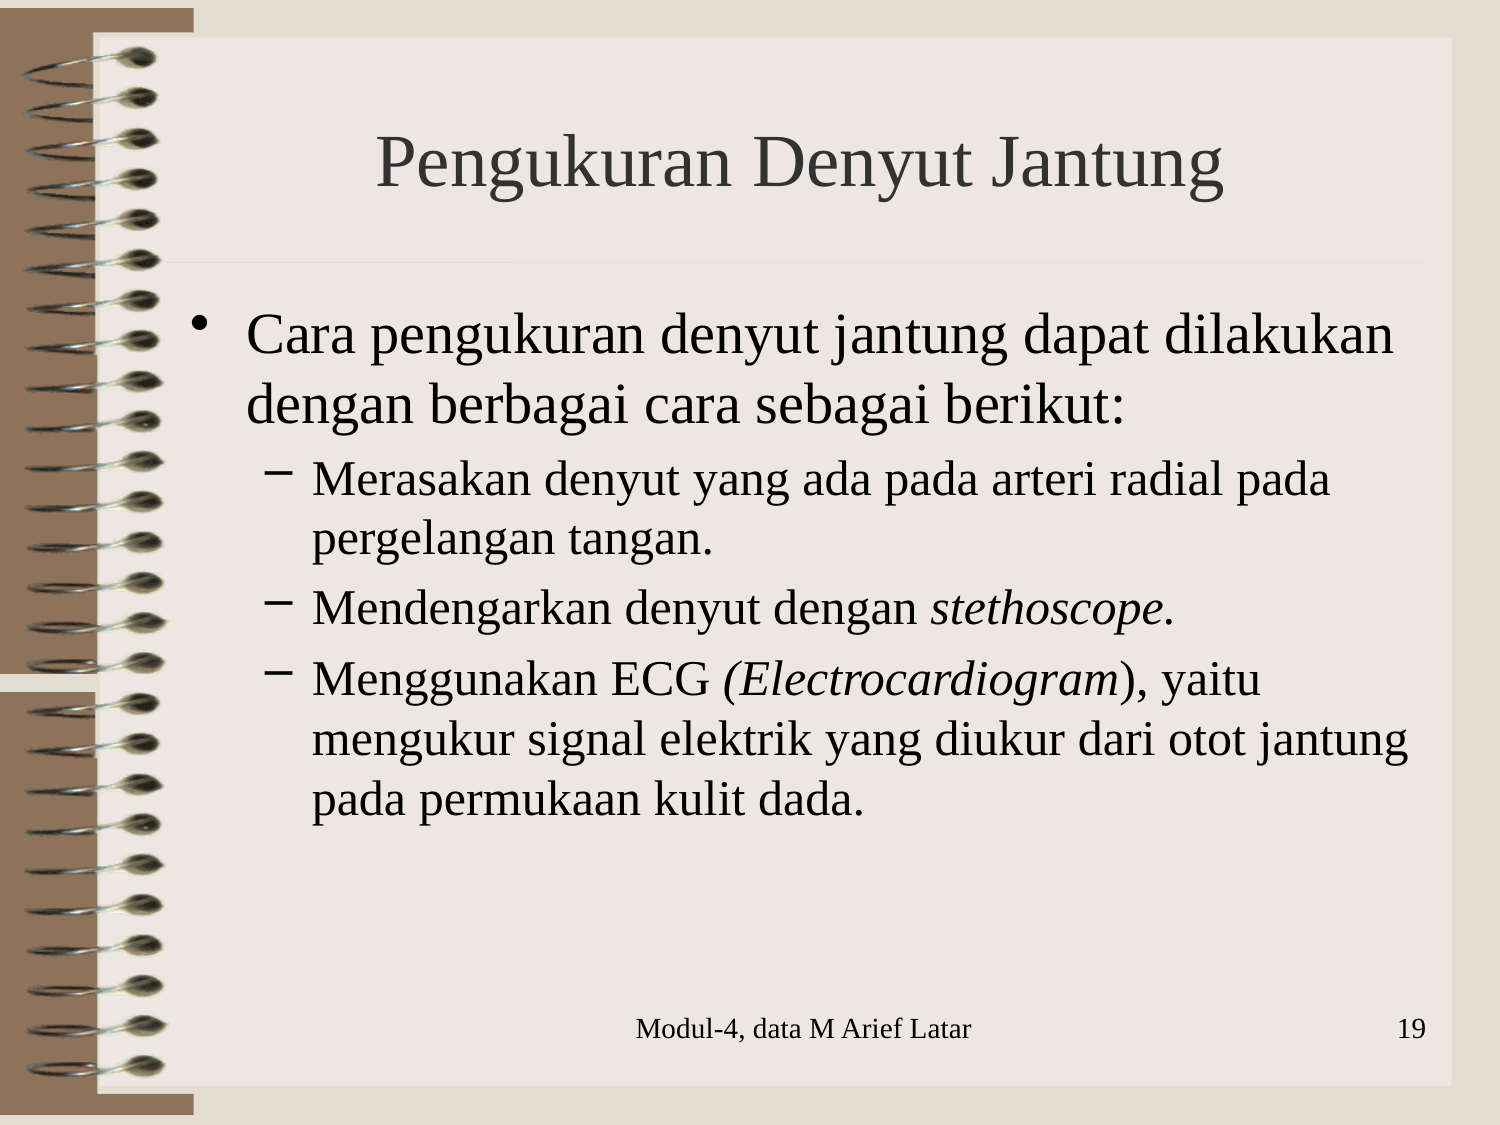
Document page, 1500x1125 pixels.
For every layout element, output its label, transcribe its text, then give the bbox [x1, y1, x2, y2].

picture [0, 692, 194, 1115]
picture [0, 8, 194, 674]
slide_number 19 [1128, 1001, 1442, 1078]
title Pengukuran Denyut Jantung [174, 62, 1426, 251]
footer Modul-4, data M Arief Latar [566, 1001, 1042, 1078]
list Cara pengukuran denyut jantung dapat dilakukan dengan berbagai cara sebagai berikut: Merasakan denyut yang ada pada arteri radial pada pergelangan tangan. Mendengarkan denyut dengan stethoscope. Menggunakan ECG (Electrocardiogram), yaitu mengukur signal elektrik yang diukur dari otot jantung pada permukaan kulit dada. [174, 287, 1426, 963]
